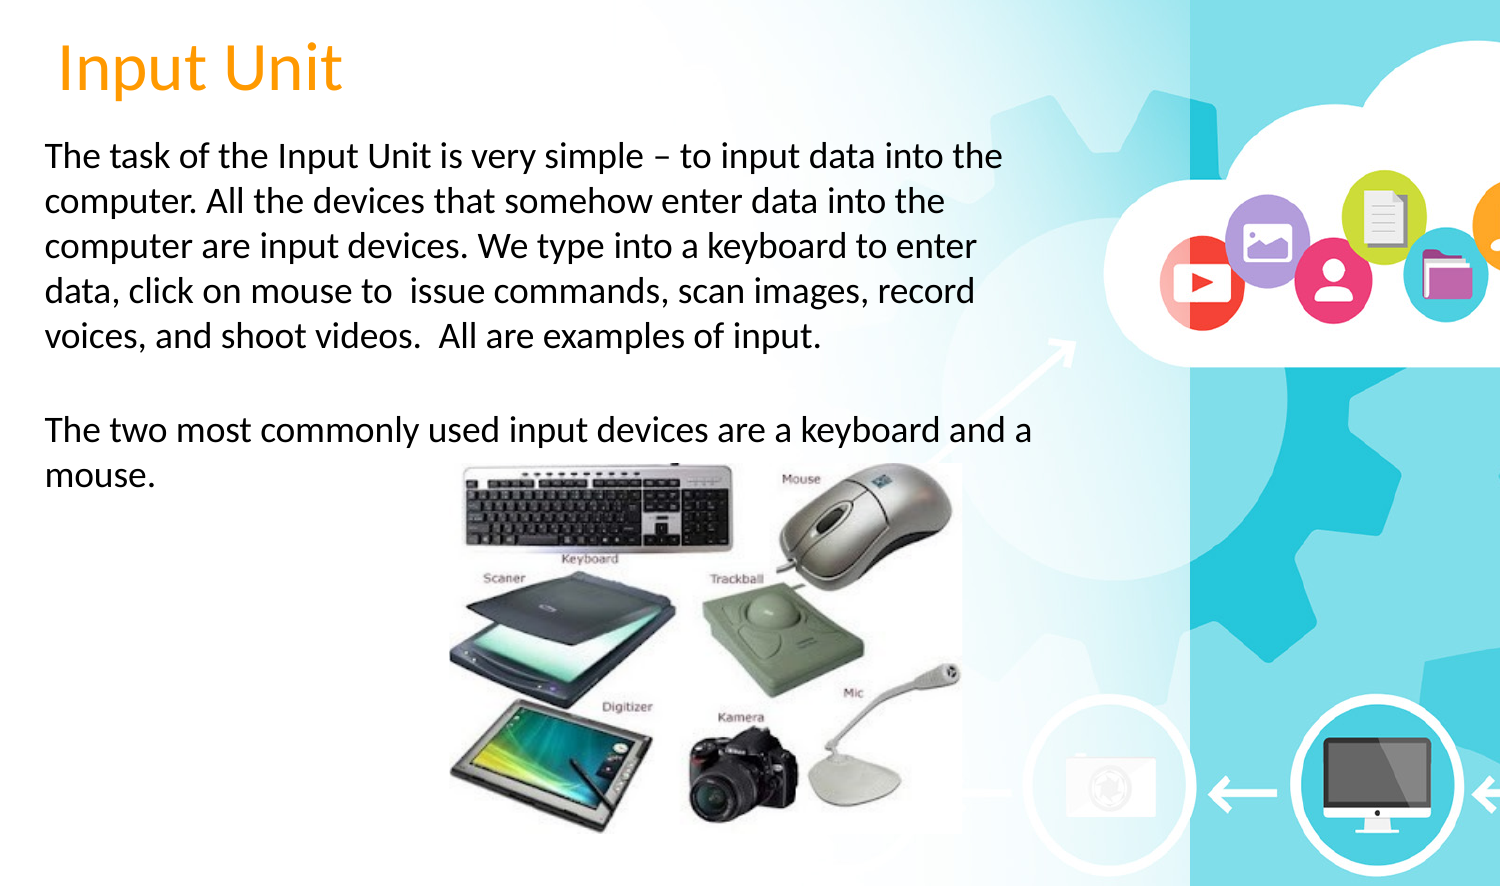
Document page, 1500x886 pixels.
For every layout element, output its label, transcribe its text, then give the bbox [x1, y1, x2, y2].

text_box The task of the Input Unit is very simple – to input data into the computer. All the devices that somehow enter data into the computer are input devices. We type into a keyboard to enter data, click on mouse to issue commands, scan images, record voices, and shoot videos. All are examples of input. The two most commonly used input devices are a keyboard and a mouse. [42, 129, 1051, 496]
picture [0, 0, 1500, 886]
text_box [449, 496, 963, 834]
title Input Unit [42, 13, 1095, 112]
